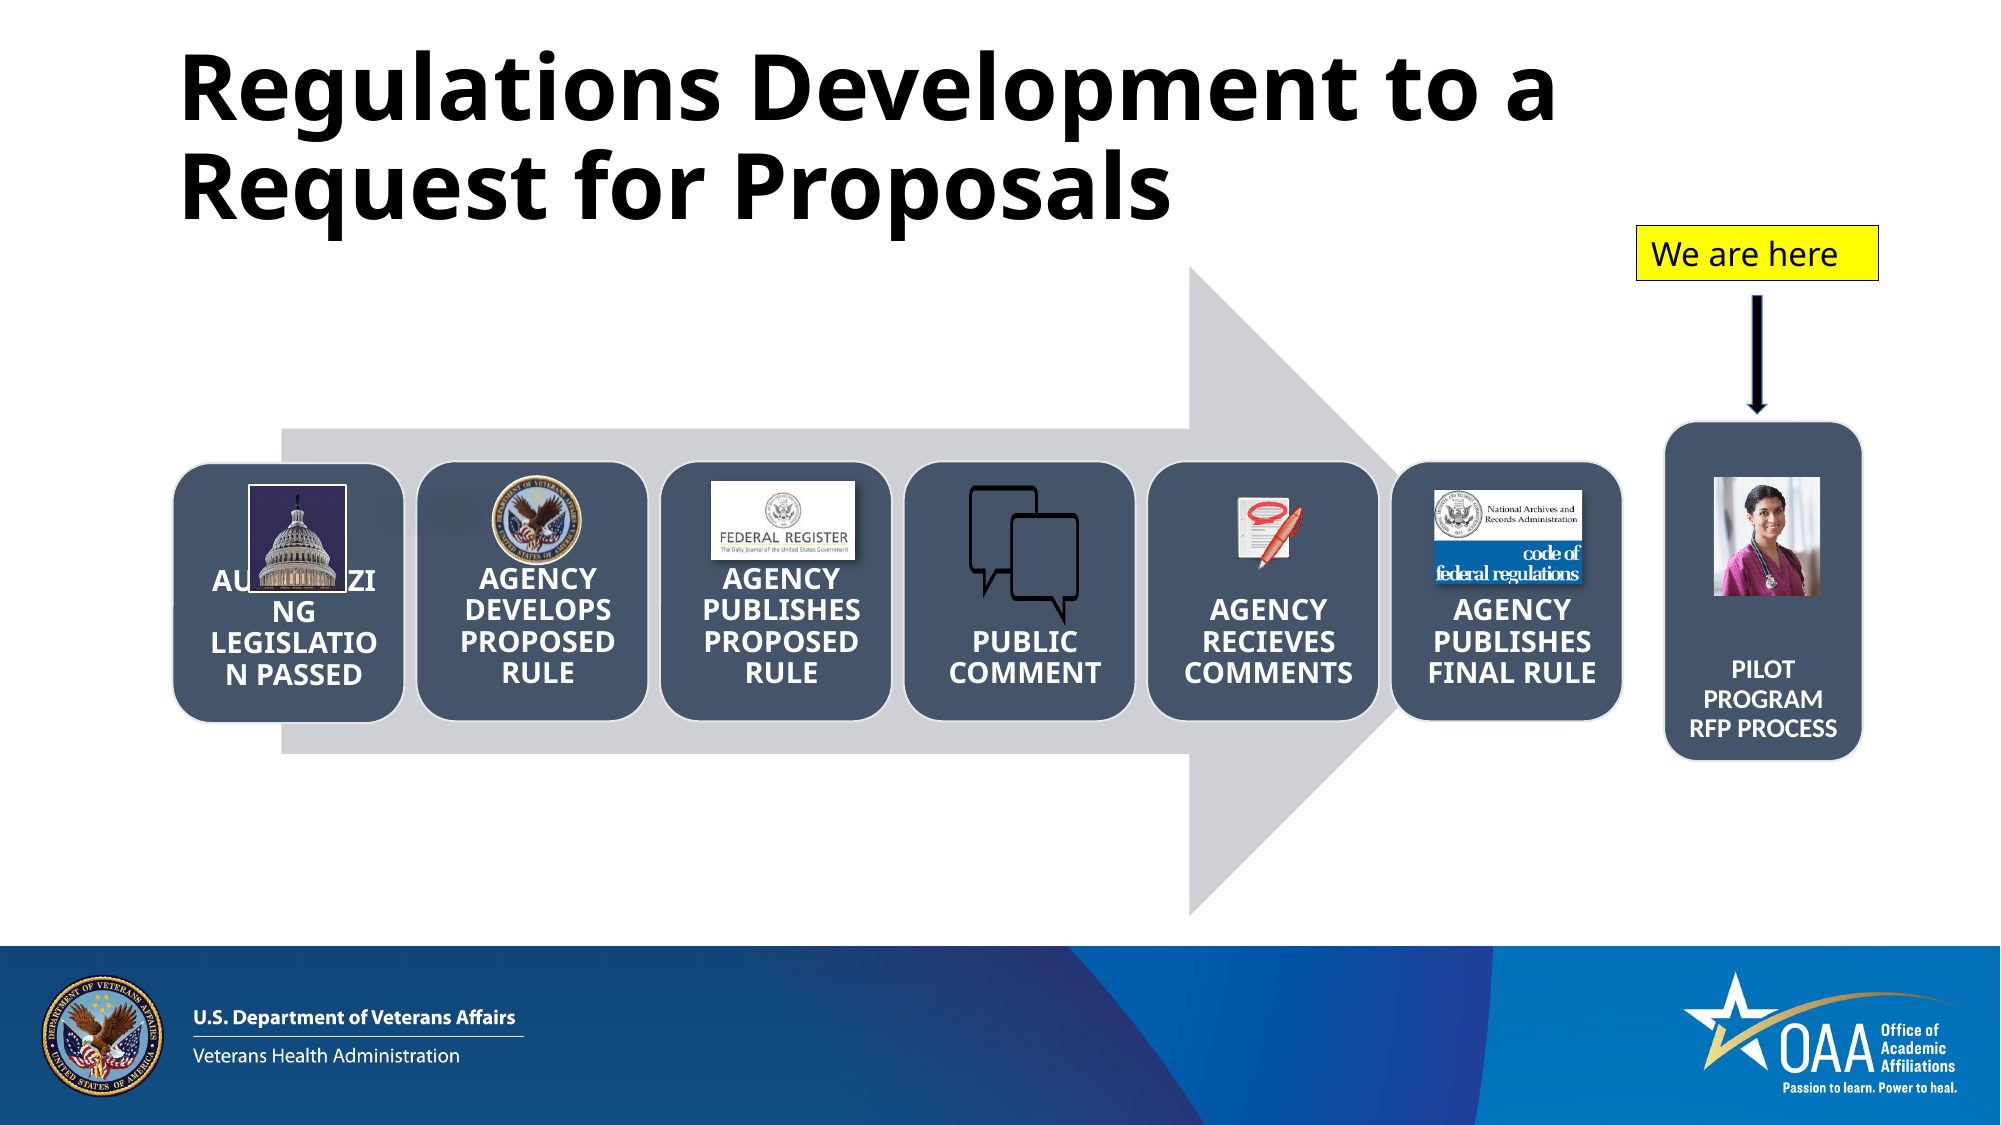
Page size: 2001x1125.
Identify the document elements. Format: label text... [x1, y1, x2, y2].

picture [958, 473, 1091, 639]
text_box [1746, 295, 1769, 415]
text_box We are here [1636, 225, 1879, 281]
picture [1434, 490, 1583, 584]
picture [1231, 496, 1306, 570]
picture [491, 475, 582, 566]
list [172, 266, 1624, 917]
picture [250, 486, 345, 592]
picture [0, 946, 2000, 1125]
picture [710, 481, 855, 560]
picture [1713, 477, 1820, 596]
title Regulations Development to a Request for Proposals [161, 31, 1887, 249]
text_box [1664, 421, 1863, 762]
